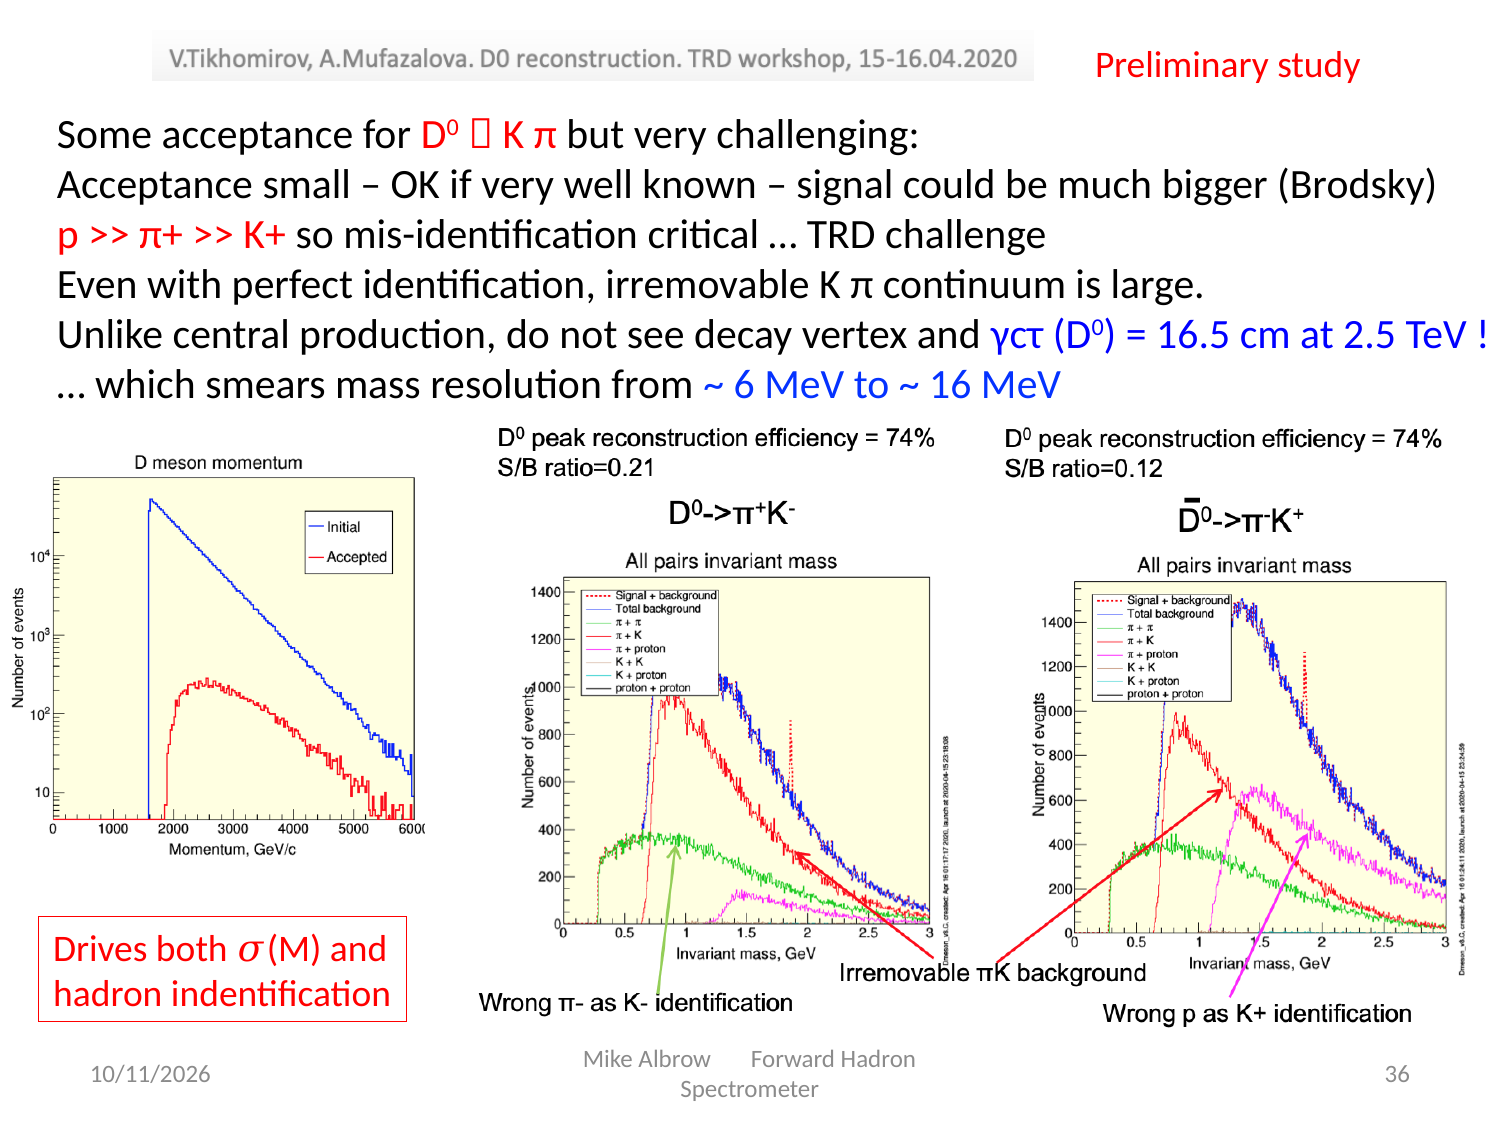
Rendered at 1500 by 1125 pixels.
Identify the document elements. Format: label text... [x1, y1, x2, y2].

picture [464, 407, 1485, 1043]
text_box 23/06/2020 [74, 1042, 425, 1103]
text_box Drives both 𝜎(M) and hadron indentification [38, 916, 407, 1022]
picture [151, 30, 1034, 81]
text_box <number> [1074, 1052, 1425, 1103]
text_box Some acceptance for D0  K π but very challenging: Acceptance small – OK if very well known – signal could be much bigger (Brodsky) p >> π+ >> K+ so mis-identification critical … TRD challenge Even with perfect identification, irremovable K π continuum is large. Unlike central production, do not see decay vertex and γcτ (D0) = 16.5 cm at 2.5 TeV ! … which smears mass resolution from ~ 6 MeV to ~ 16 MeV [42, 99, 1500, 414]
text_box Mike Albrow Forward Hadron Spectrometer [512, 1052, 988, 1103]
picture [4, 447, 426, 875]
text_box Preliminary study [1080, 32, 1376, 92]
